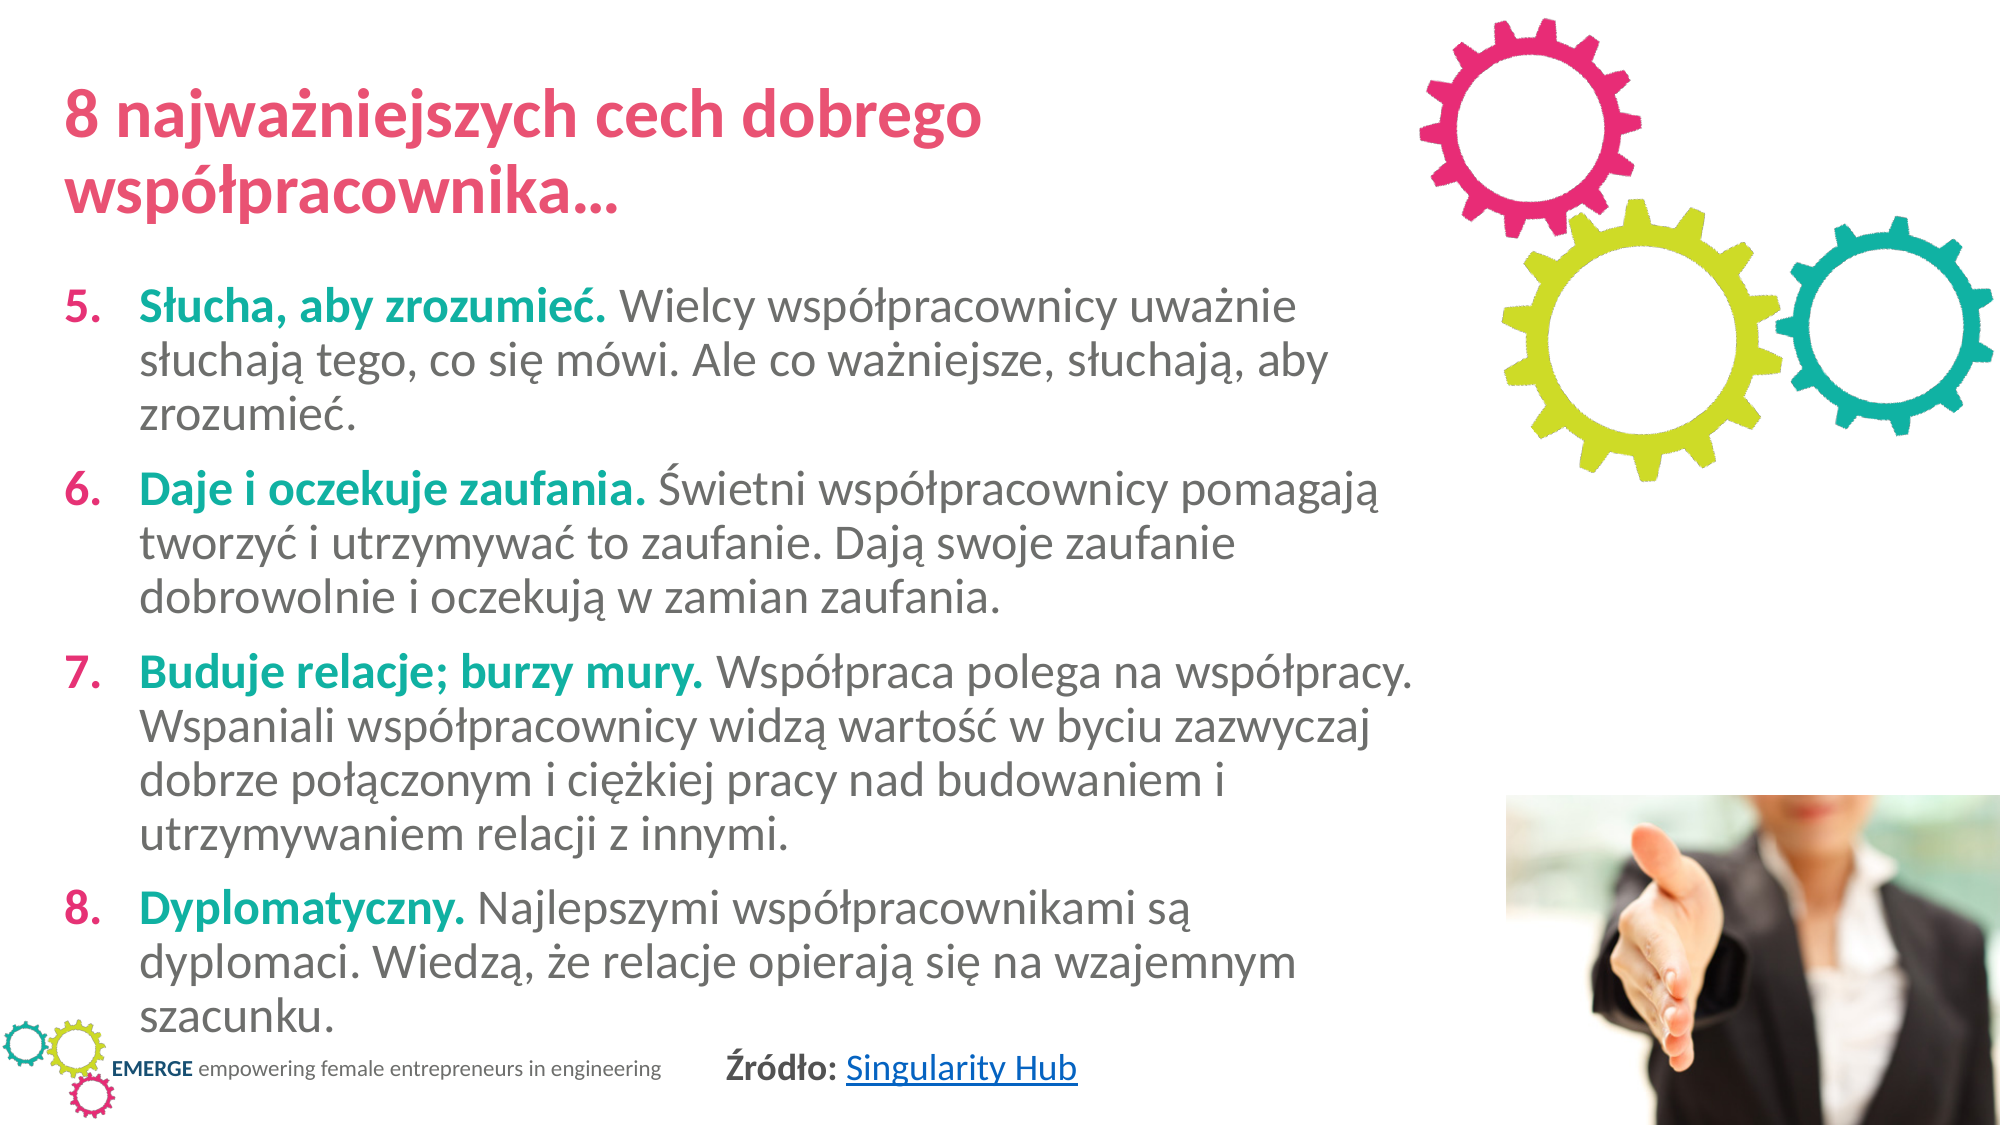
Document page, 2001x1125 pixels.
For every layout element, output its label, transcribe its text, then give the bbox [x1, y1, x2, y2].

text_box Źródło: Singularity Hub [697, 1035, 1107, 1096]
picture [1392, 0, 2001, 618]
text_box Słucha, aby zrozumieć. Wielcy współpracownicy uważnie słuchają tego, co się mówi. Ale co ważniejsze, słuchają, aby zrozumieć. Daje i oczekuje zaufania. Świetni współpracownicy pomagają tworzyć i utrzymywać to zaufanie. Dają swoje zaufanie dobrowolnie i oczekują w zamian zaufania. Buduje relacje; burzy mury. Współpraca polega na współpracy. Wspaniali współpracownicy widzą wartość w byciu zazwyczaj dobrze połączonym i ciężkiej pracy nad budowaniem i utrzymywaniem relacji z innymi. Dyplomatyczny. Najlepszymi współpracownikami są dyplomaci. Wiedzą, że relacje opierają się na wzajemnym szacunku. [49, 272, 1440, 920]
picture [0, 992, 134, 1125]
list 8 najważniejszych cech dobrego współpracownika… [49, 70, 1484, 237]
picture [1506, 795, 2000, 1125]
